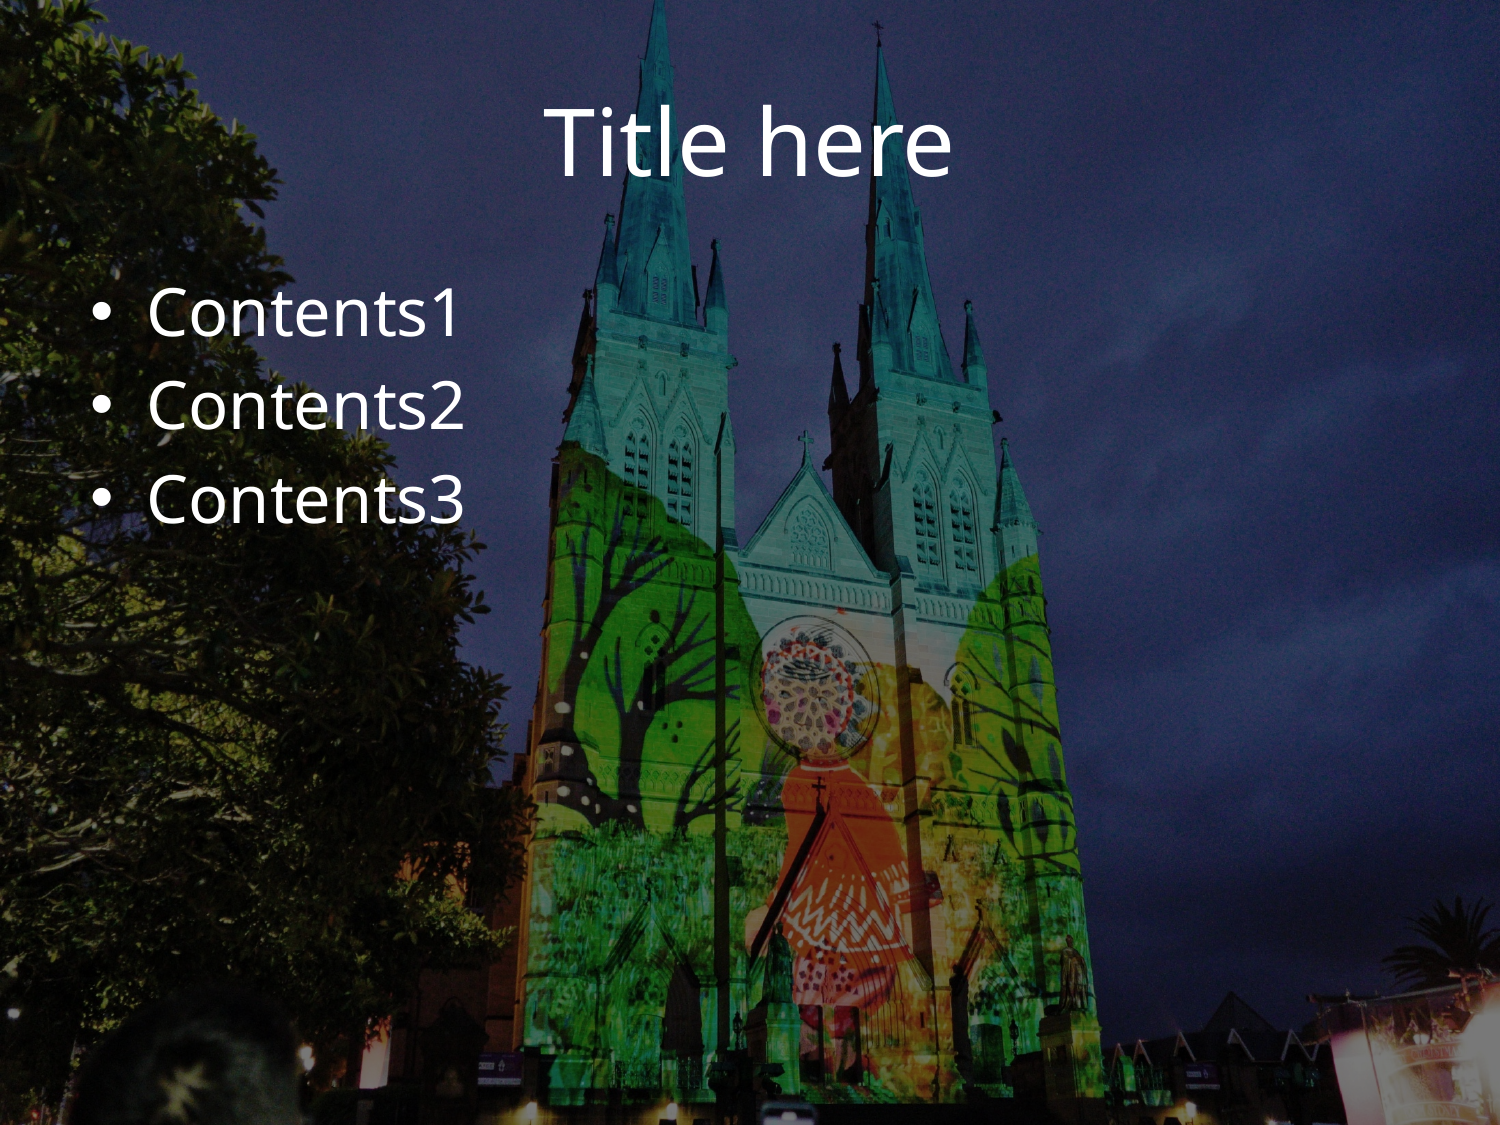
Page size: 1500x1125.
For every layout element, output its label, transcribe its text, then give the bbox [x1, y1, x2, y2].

text_box [0, 0, 1500, 1125]
list Contents1 Contents2 Contents3 [75, 262, 1425, 1005]
title Title here [75, 45, 1425, 233]
